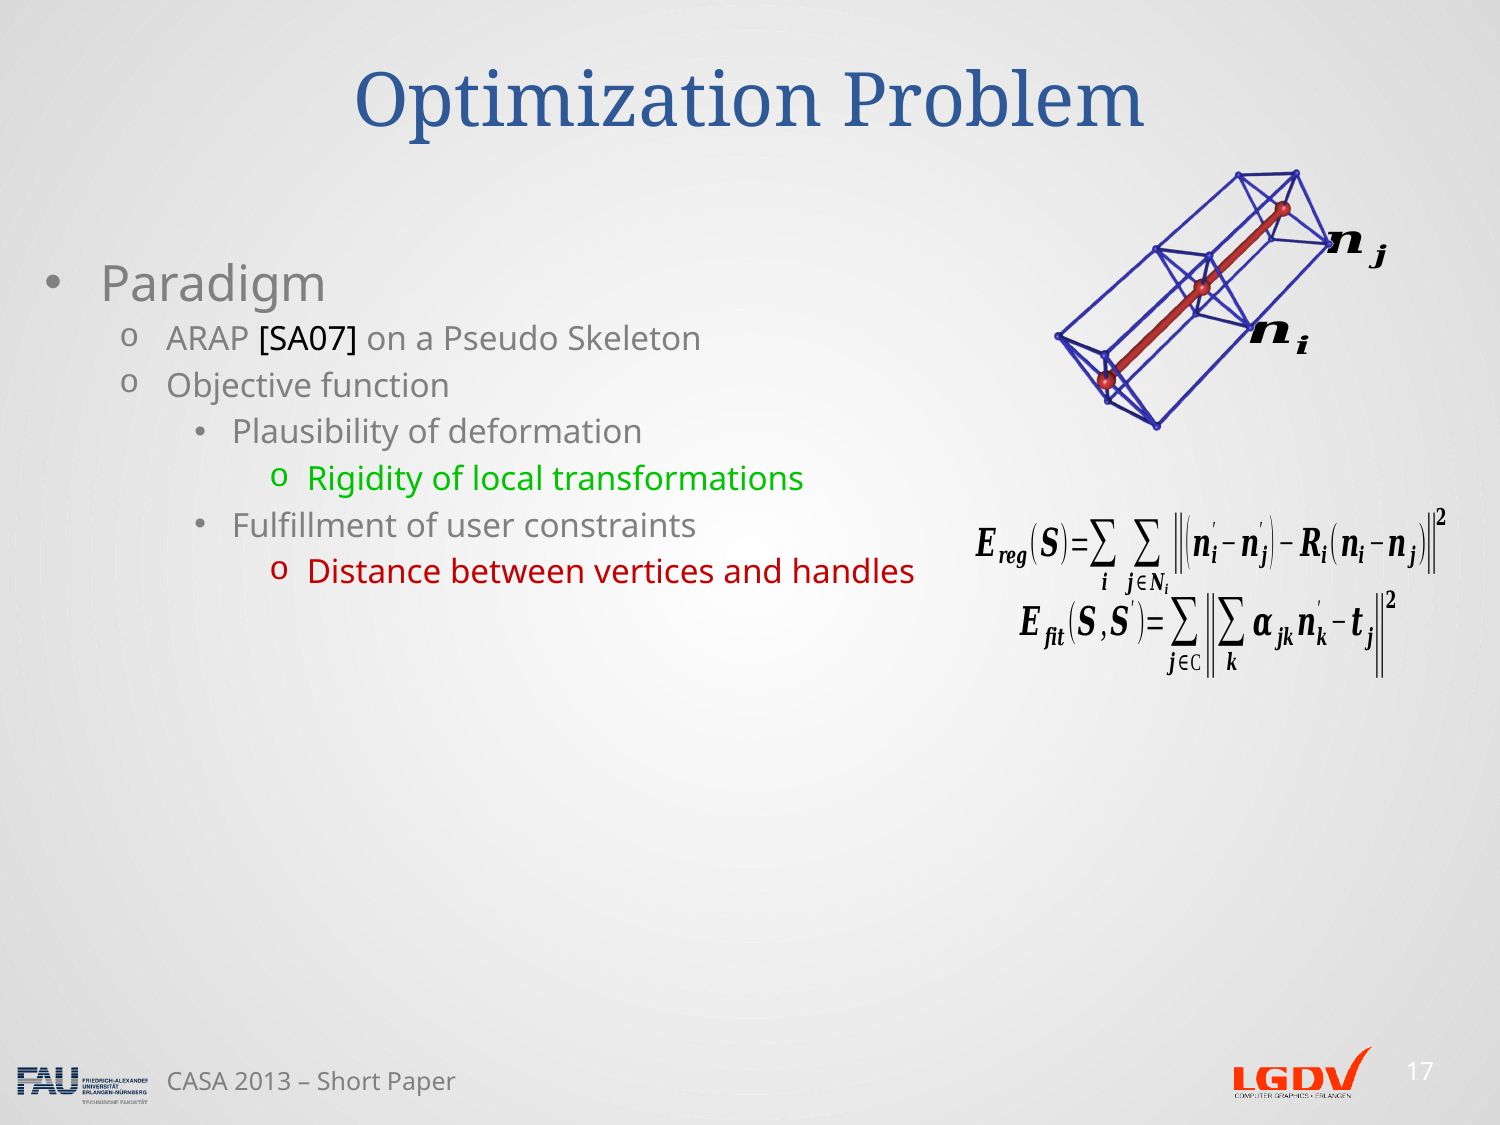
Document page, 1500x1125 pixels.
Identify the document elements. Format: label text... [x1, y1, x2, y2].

picture [17, 1054, 148, 1118]
slide_number 17 [1401, 1042, 1494, 1103]
text_box CASA 2013 – Short Paper [152, 1058, 857, 1118]
list Paradigm ARAP [SA07] on a Pseudo Skeleton Objective function Plausibility of deformation Rigidity of local transformations Fulfillment of user constraints Distance between vertices and handles [29, 243, 977, 1047]
text_box Optimization Problem [74, 0, 1425, 149]
picture [1233, 1046, 1372, 1098]
picture [1040, 126, 1363, 449]
